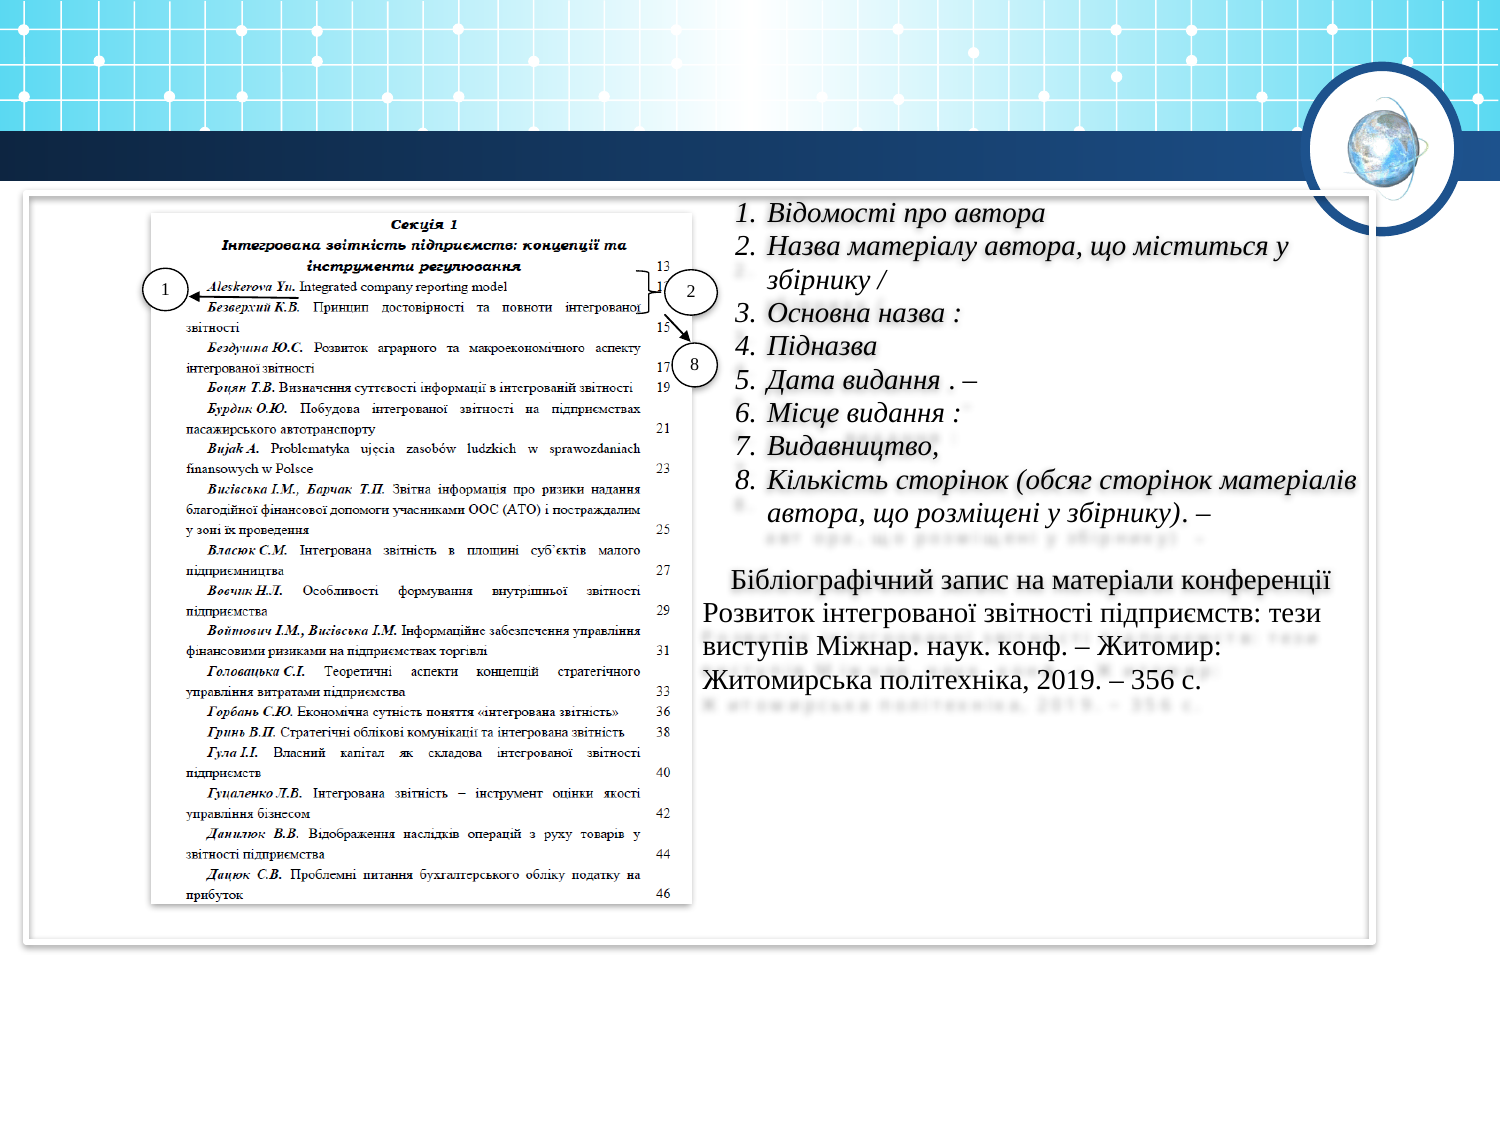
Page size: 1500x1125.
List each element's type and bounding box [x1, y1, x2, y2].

picture [1310, 72, 1454, 226]
picture [29, 196, 1370, 939]
